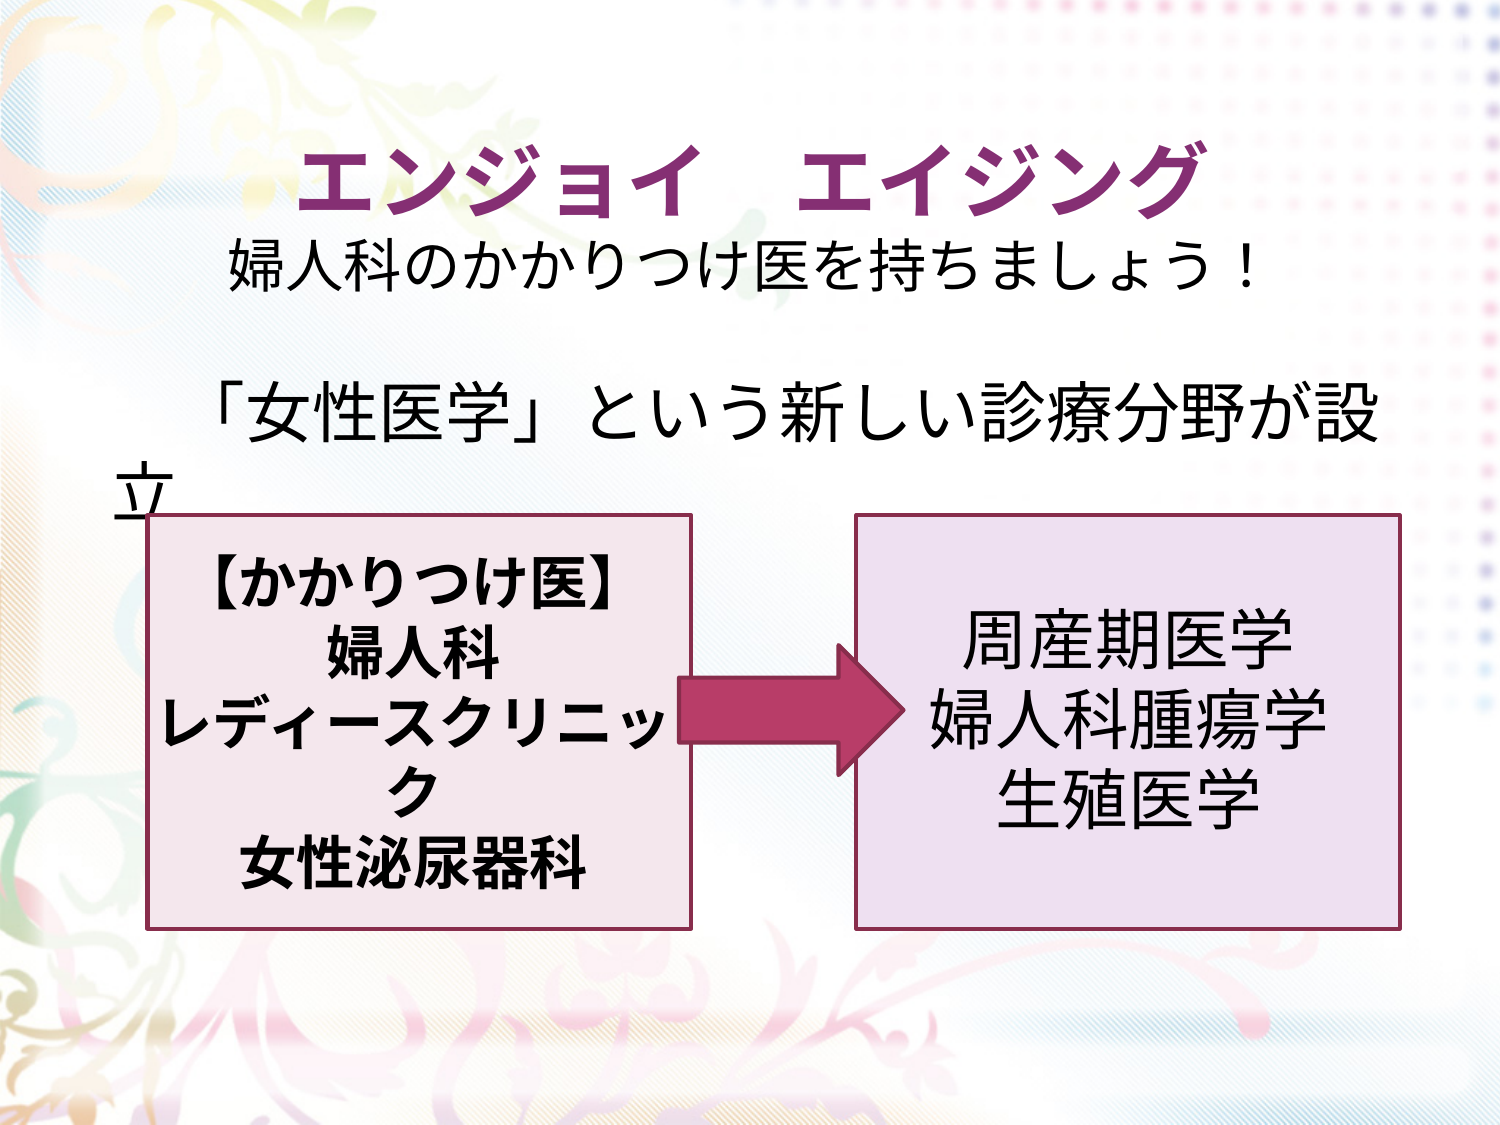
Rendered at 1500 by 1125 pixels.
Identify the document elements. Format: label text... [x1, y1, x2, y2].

text_box [145, 513, 693, 538]
list 「女性医学」という新しい診療分野が設立 [96, 363, 1447, 1059]
picture [0, 0, 1500, 1125]
text_box [676, 643, 906, 777]
text_box 【かかりつけ医】 婦人科 レディースクリニック 女性泌尿器科 [123, 538, 703, 984]
text_box 周産期医学 婦人科腫瘍学 生殖医学 [904, 590, 1354, 925]
title エンジョイ エイジング 婦人科のかかりつけ医を持ちましょう！ [76, 113, 1427, 315]
text_box [854, 513, 1402, 931]
